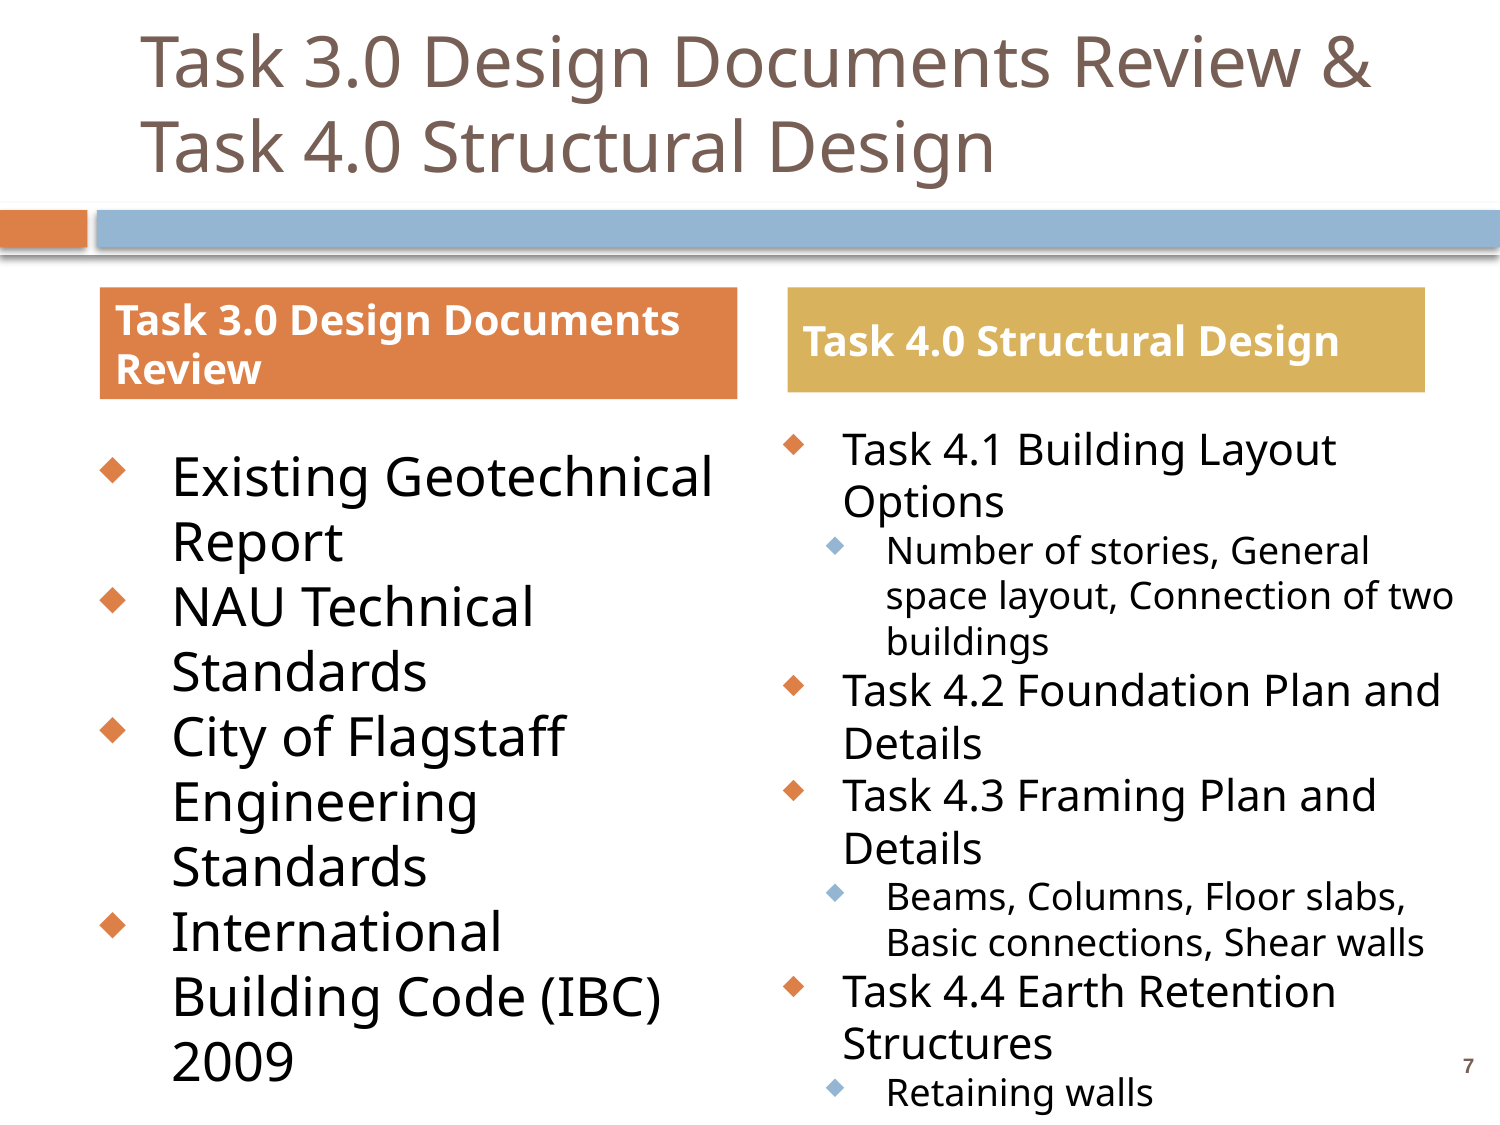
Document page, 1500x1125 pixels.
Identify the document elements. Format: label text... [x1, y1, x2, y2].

list Task 4.0 Structural Design [787, 287, 1425, 393]
slide_number 6 [1401, 1044, 1490, 1085]
title Task 3.0 Design Documents Review & Task 4.0 Structural Design [87, 31, 1490, 263]
list Task 3.0 Design Documents Review [99, 287, 738, 400]
list Existing Geotechnical Report NAU Technical Standards City of Flagstaff Engineering Standards International Building Code (IBC) 2009 [44, 362, 738, 940]
list Task 4.1 Building Layout Options Number of stories, General space layout, Connection of two buildings Task 4.2 Foundation Plan and Details Task 4.3 Framing Plan and Details Beams, Columns, Floor slabs, Basic connections, Shear walls Task 4.4 Earth Retention Structures Retaining walls [760, 365, 1474, 1125]
